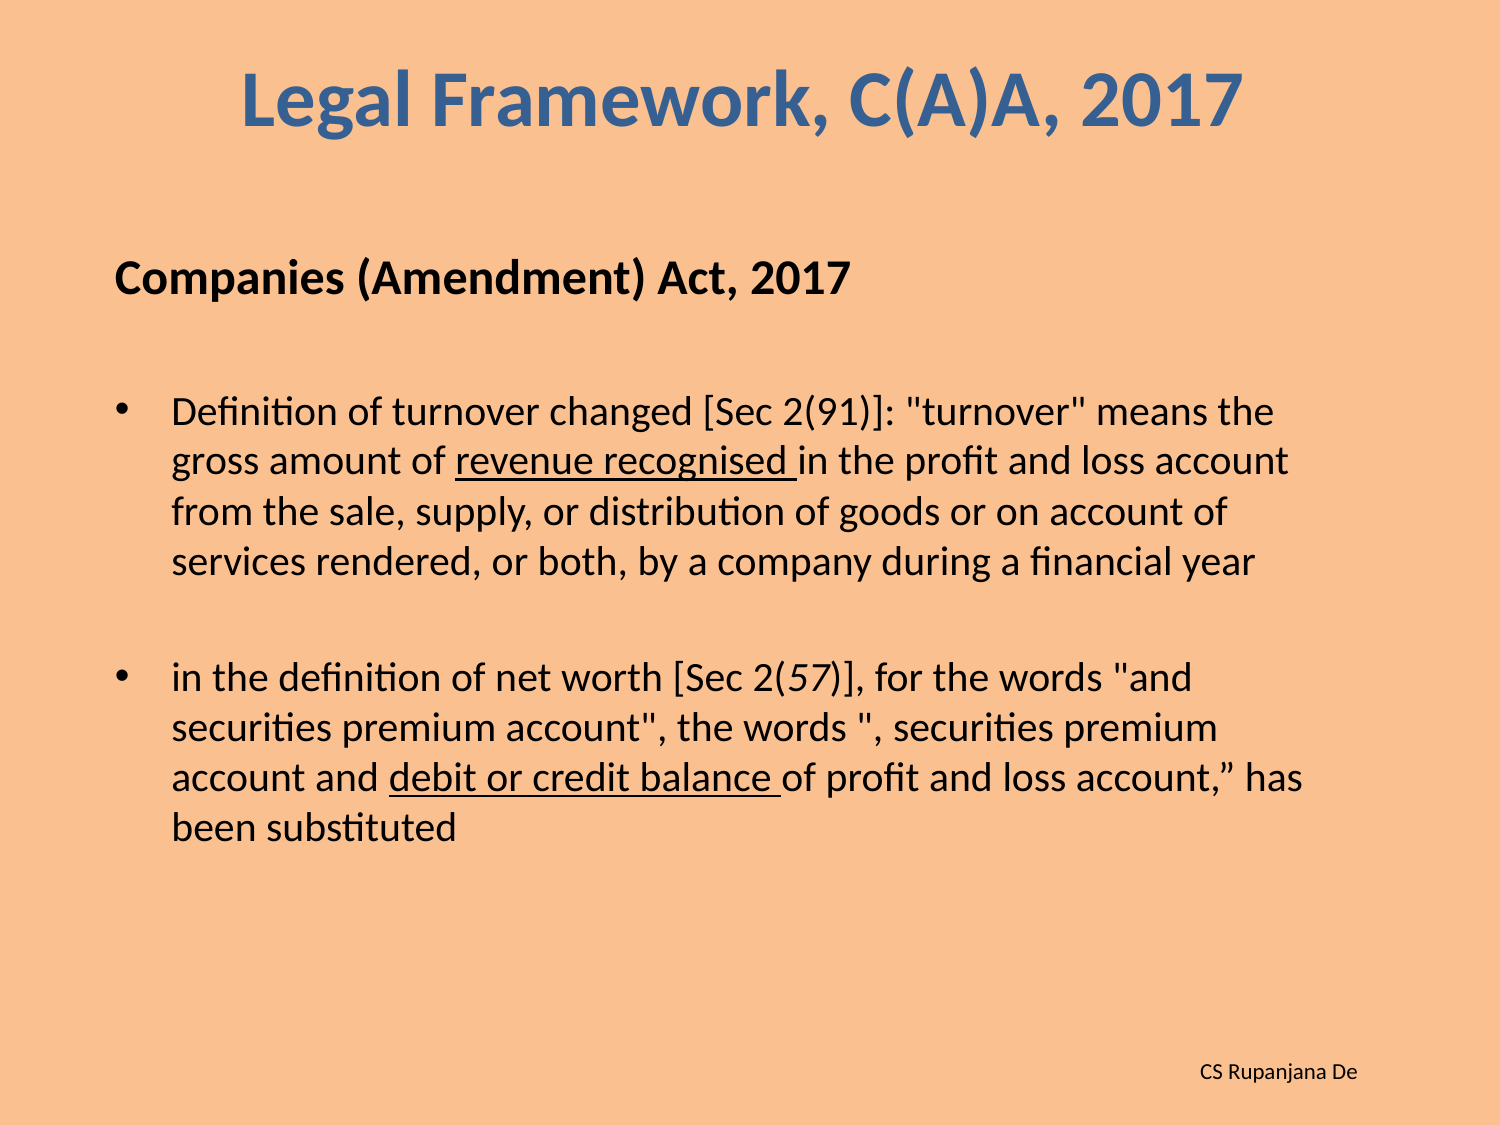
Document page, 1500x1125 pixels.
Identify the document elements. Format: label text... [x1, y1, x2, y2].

title Legal Framework, C(A)A, 2017 [99, 37, 1388, 150]
list Companies (Amendment) Act, 2017 Definition of turnover changed [Sec 2(91)]: "turnover" means the gross amount of revenue recognised in the profit and loss account from the sale, supply, or distribution of goods or on account of services rendered, or both, by a company during a financial year in the definition of net worth [Sec 2(57)], for the words "and securities premium account", the words ", securities premium account and debit or credit balance of profit and loss account,” has been substituted [99, 237, 1350, 1125]
footer CS Rupanjana De [900, 1040, 1500, 1100]
